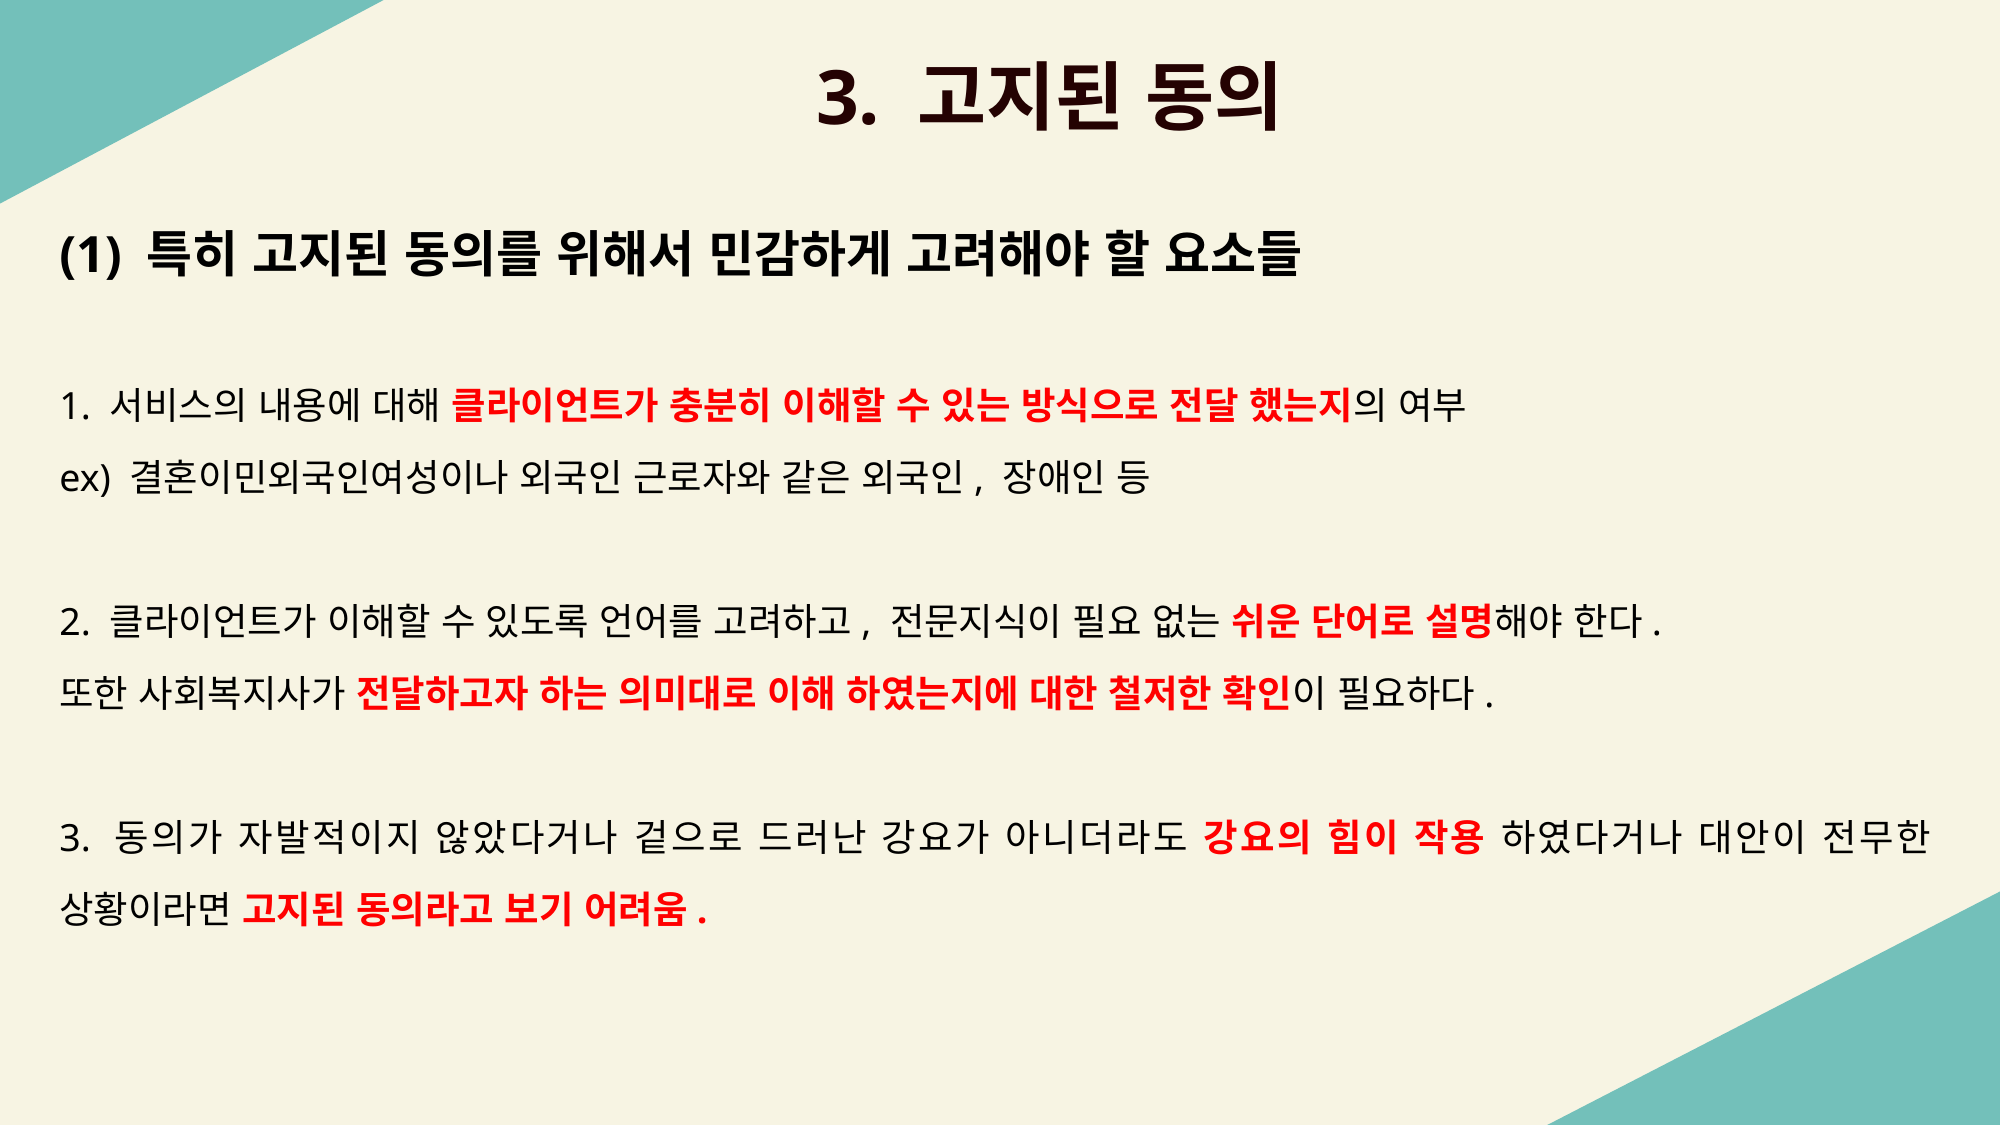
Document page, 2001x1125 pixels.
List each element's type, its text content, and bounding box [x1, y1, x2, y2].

text_box (1) 특히 고지된 동의를 위해서 민감하게 고려해야 할 요소들 1. 서비스의 내용에 대해 클라이언트가 충분히 이해할 수 있는 방식으로 전달 했는지의 여부 ex) 결혼이민외국인여성이나 외국인 근로자와 같은 외국인, 장애인 등 2. 클라이언트가 이해할 수 있도록 언어를 고려하고, 전문지식이 필요 없는 쉬운 단어로 설명해야 한다. 또한 사회복지사가 전달하고자 하는 의미대로 이해 하였는지에 대한 철저한 확인이 필요하다. 3. 동의가 자발적이지 않았다거나 겉으로 드러난 강요가 아니더라도 강요의 힘이 작용 하였다거나 대안이 전무한 상황이라면 고지된 동의라고 보기 어려움. [44, 179, 1946, 939]
text_box [0, 0, 385, 205]
text_box 3. 고지된 동의 [437, 41, 1663, 147]
text_box [1546, 890, 2000, 1125]
